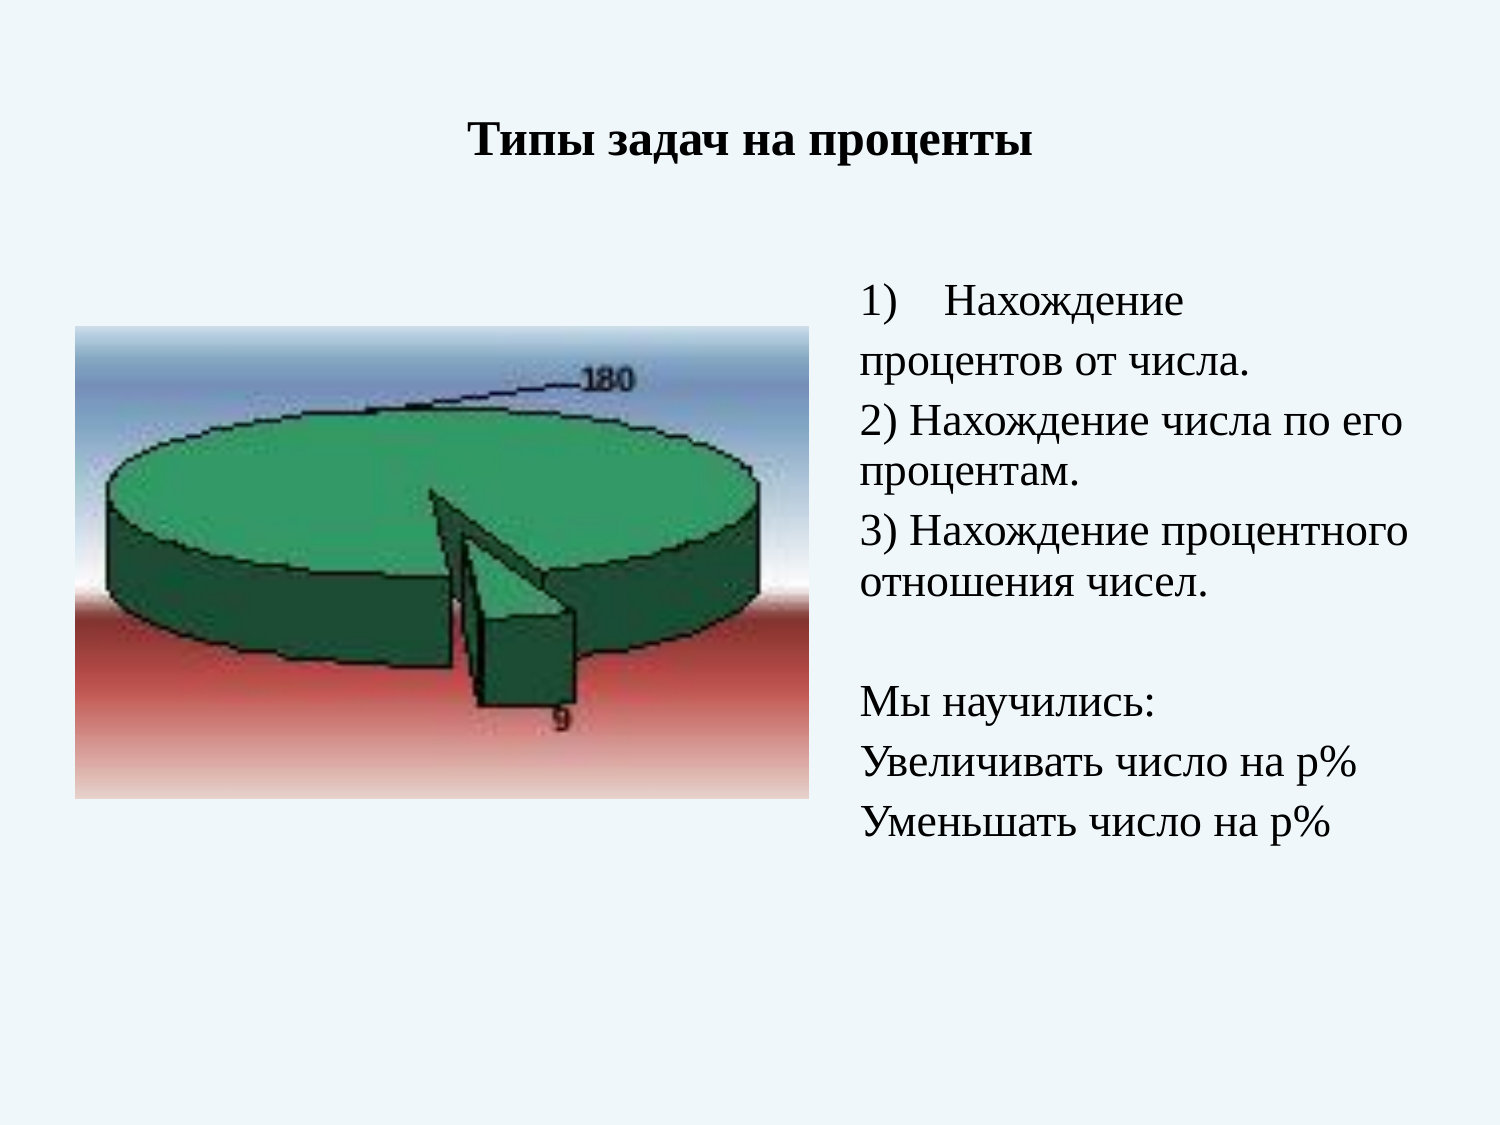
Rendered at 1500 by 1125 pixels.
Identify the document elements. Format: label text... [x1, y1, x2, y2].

picture [74, 326, 810, 799]
list Нахождение процентов от числа. 2) Нахождение числа по его процентам. 3) Нахождение процентного отношения чисел. Мы научились: Увеличивать число на р% Уменьшать число на р% [844, 267, 1447, 1010]
title Типы задач на проценты [75, 45, 1425, 233]
